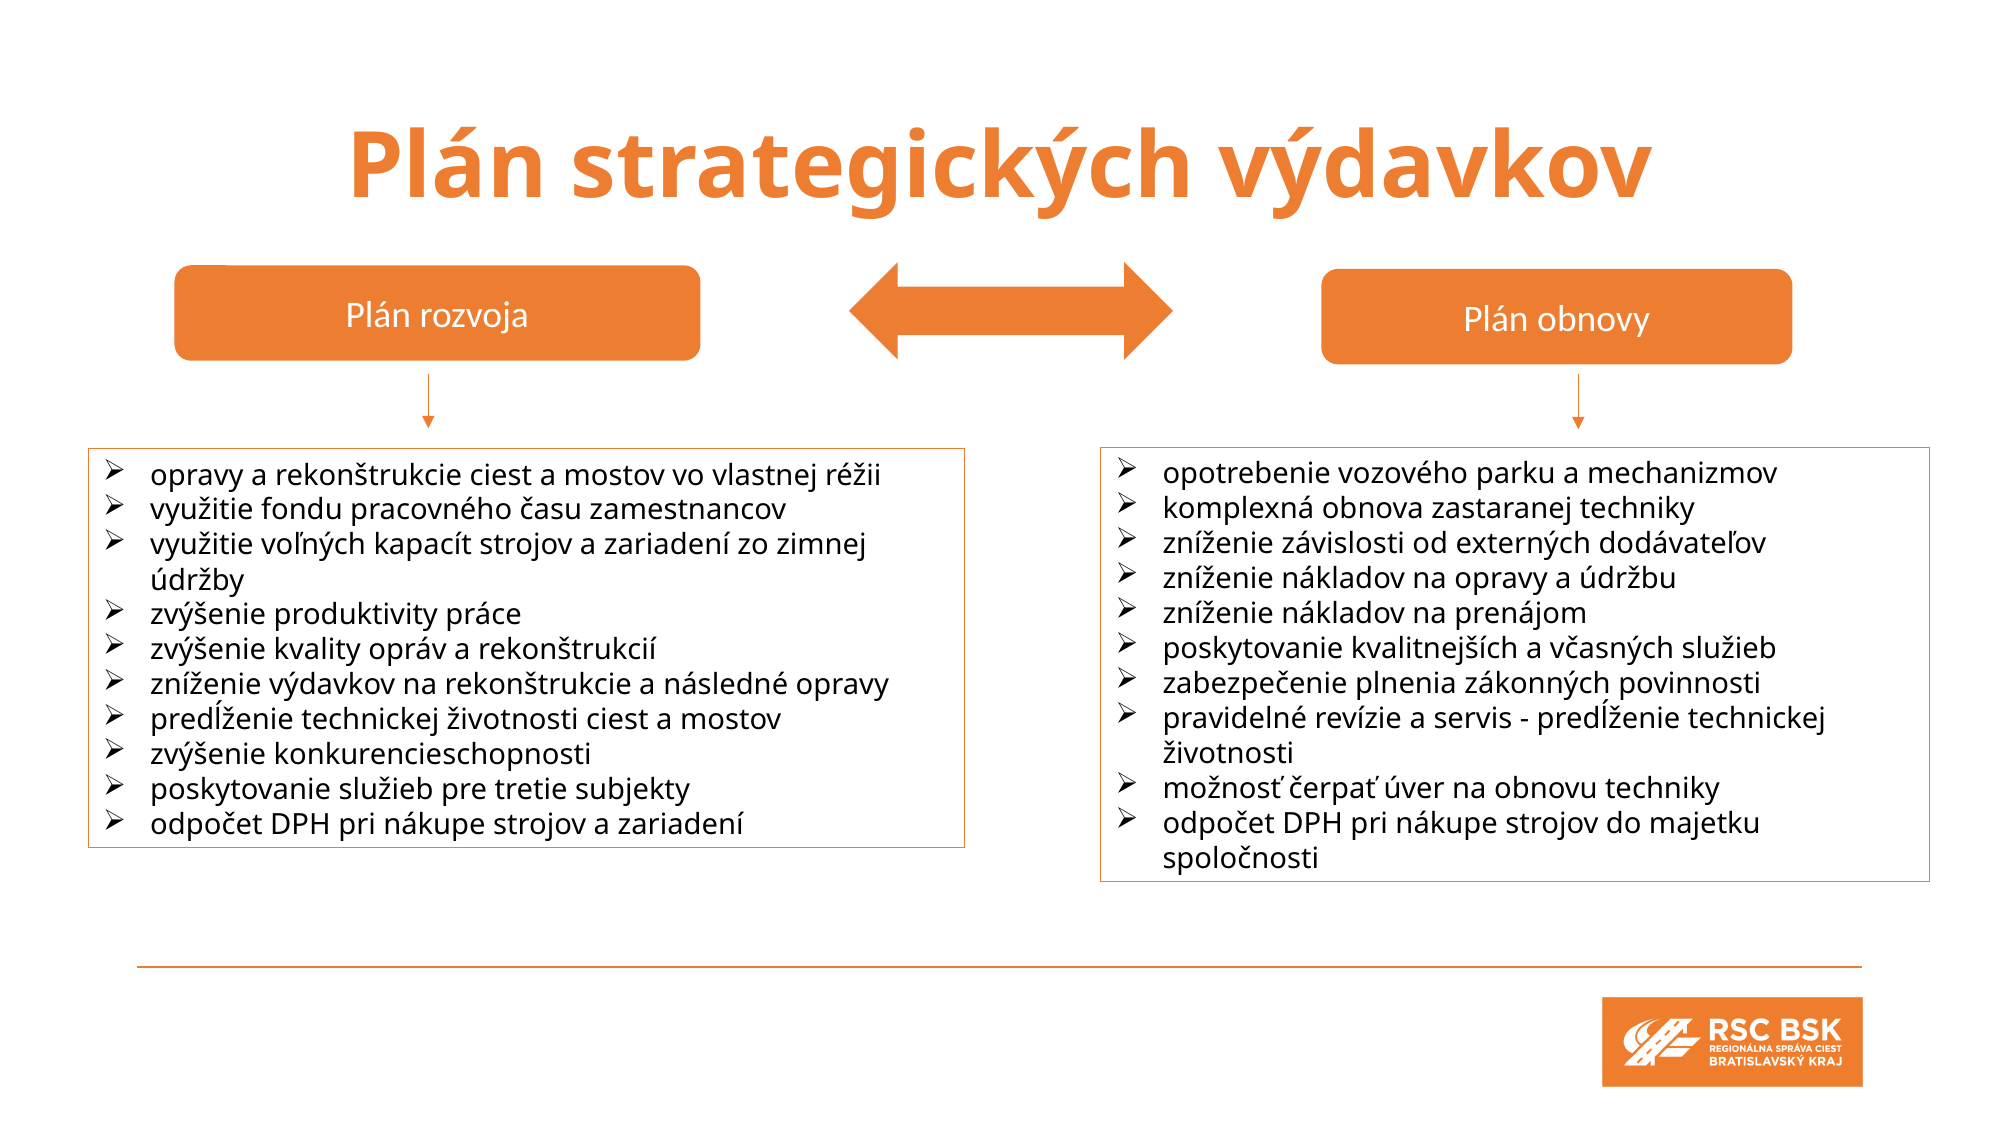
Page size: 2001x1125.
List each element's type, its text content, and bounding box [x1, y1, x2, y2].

text_box Plán rozvoja [174, 265, 701, 361]
text_box [848, 262, 1173, 360]
text_box opravy a rekonštrukcie ciest a mostov vo vlastnej réžii využitie fondu pracovného času zamestnancov využitie voľných kapacít strojov a zariadení zo zimnej údržby zvýšenie produktivity práce zvýšenie kvality opráv a rekonštrukcií zníženie výdavkov na rekonštrukcie a následné opravy predĺženie technickej životnosti ciest a mostov zvýšenie konkurencieschopnosti poskytovanie služieb pre tretie subjekty odpočet DPH pri nákupe strojov a zariadení [88, 448, 965, 848]
title Plán strategických výdavkov [137, 58, 1863, 277]
text_box Plán obnovy [1321, 268, 1793, 365]
text_box opotrebenie vozového parku a mechanizmov komplexná obnova zastaranej techniky zníženie závislosti od externých dodávateľov zníženie nákladov na opravy a údržbu zníženie nákladov na prenájom poskytovanie kvalitnejších a včasných služieb zabezpečenie plnenia zákonných povinnosti pravidelné revízie a servis - predĺženie technickej životnosti možnosť čerpať úver na obnovu techniky odpočet DPH pri nákupe strojov do majetku spoločnosti [1100, 447, 1930, 882]
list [1602, 997, 1863, 1087]
